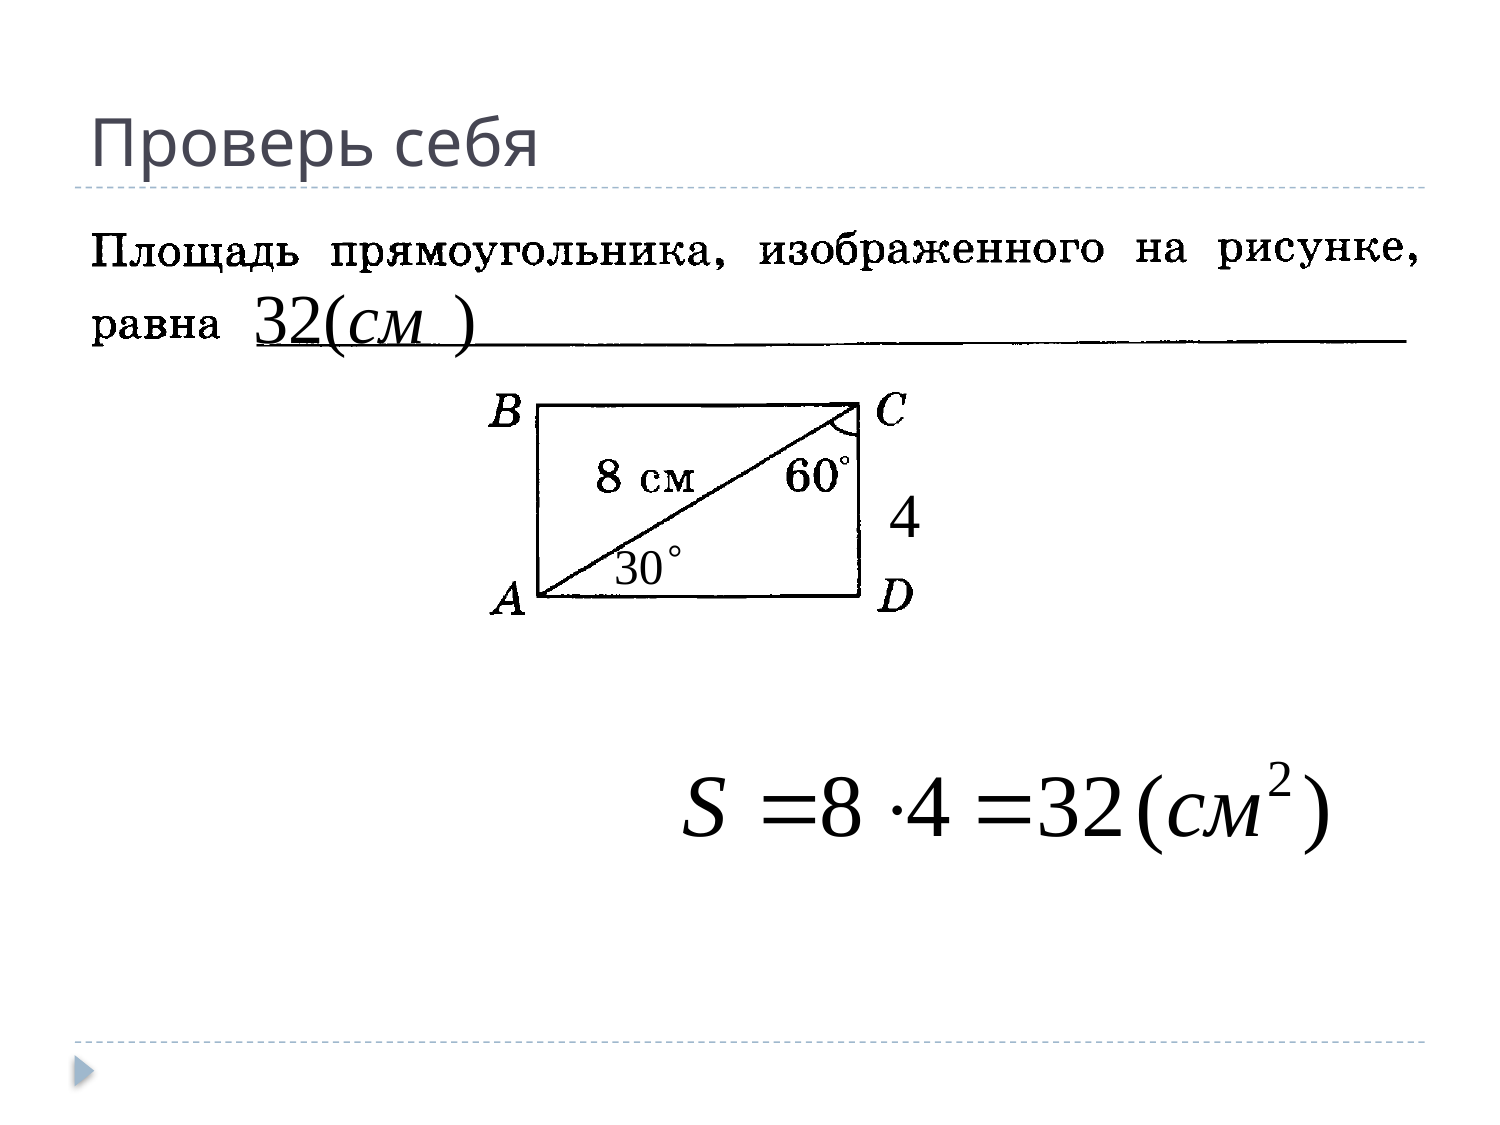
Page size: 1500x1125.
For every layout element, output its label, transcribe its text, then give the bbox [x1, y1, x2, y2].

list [76, 219, 1427, 640]
title Проверь себя [75, 24, 1425, 188]
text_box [879, 479, 933, 549]
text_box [244, 266, 492, 373]
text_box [666, 739, 1351, 874]
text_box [607, 538, 695, 606]
